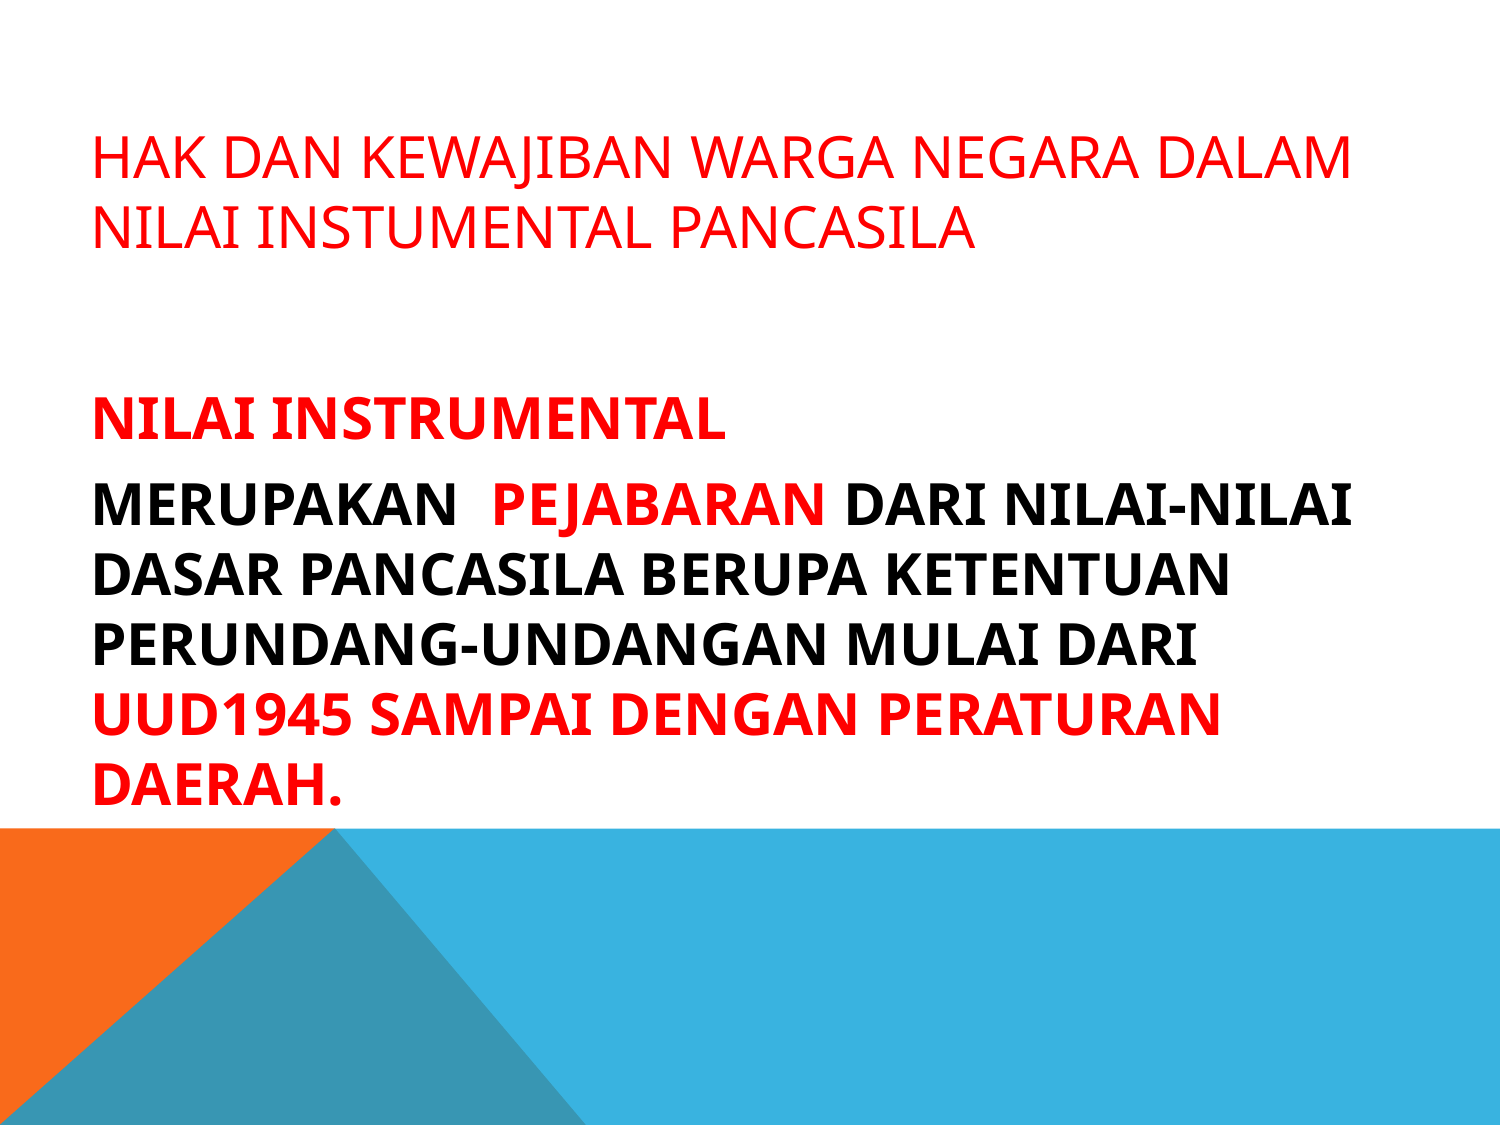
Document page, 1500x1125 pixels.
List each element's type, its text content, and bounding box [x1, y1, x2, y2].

title HAK DAN KEWAJIBAN WARGA NEGARA DALAM NILAI INSTUMENTAL PANCASILA [75, 66, 1425, 315]
list NILAI INSTRUMENTAL MERUPAKAN PEJABARAN DARI NILAI-NILAI DASAR PANCASILA BERUPA KETENTUAN PERUNDANG-UNDANGAN MULAI DARI UUD1945 SAMPAI DENGAN PERATURAN DAERAH. [75, 373, 1425, 1005]
